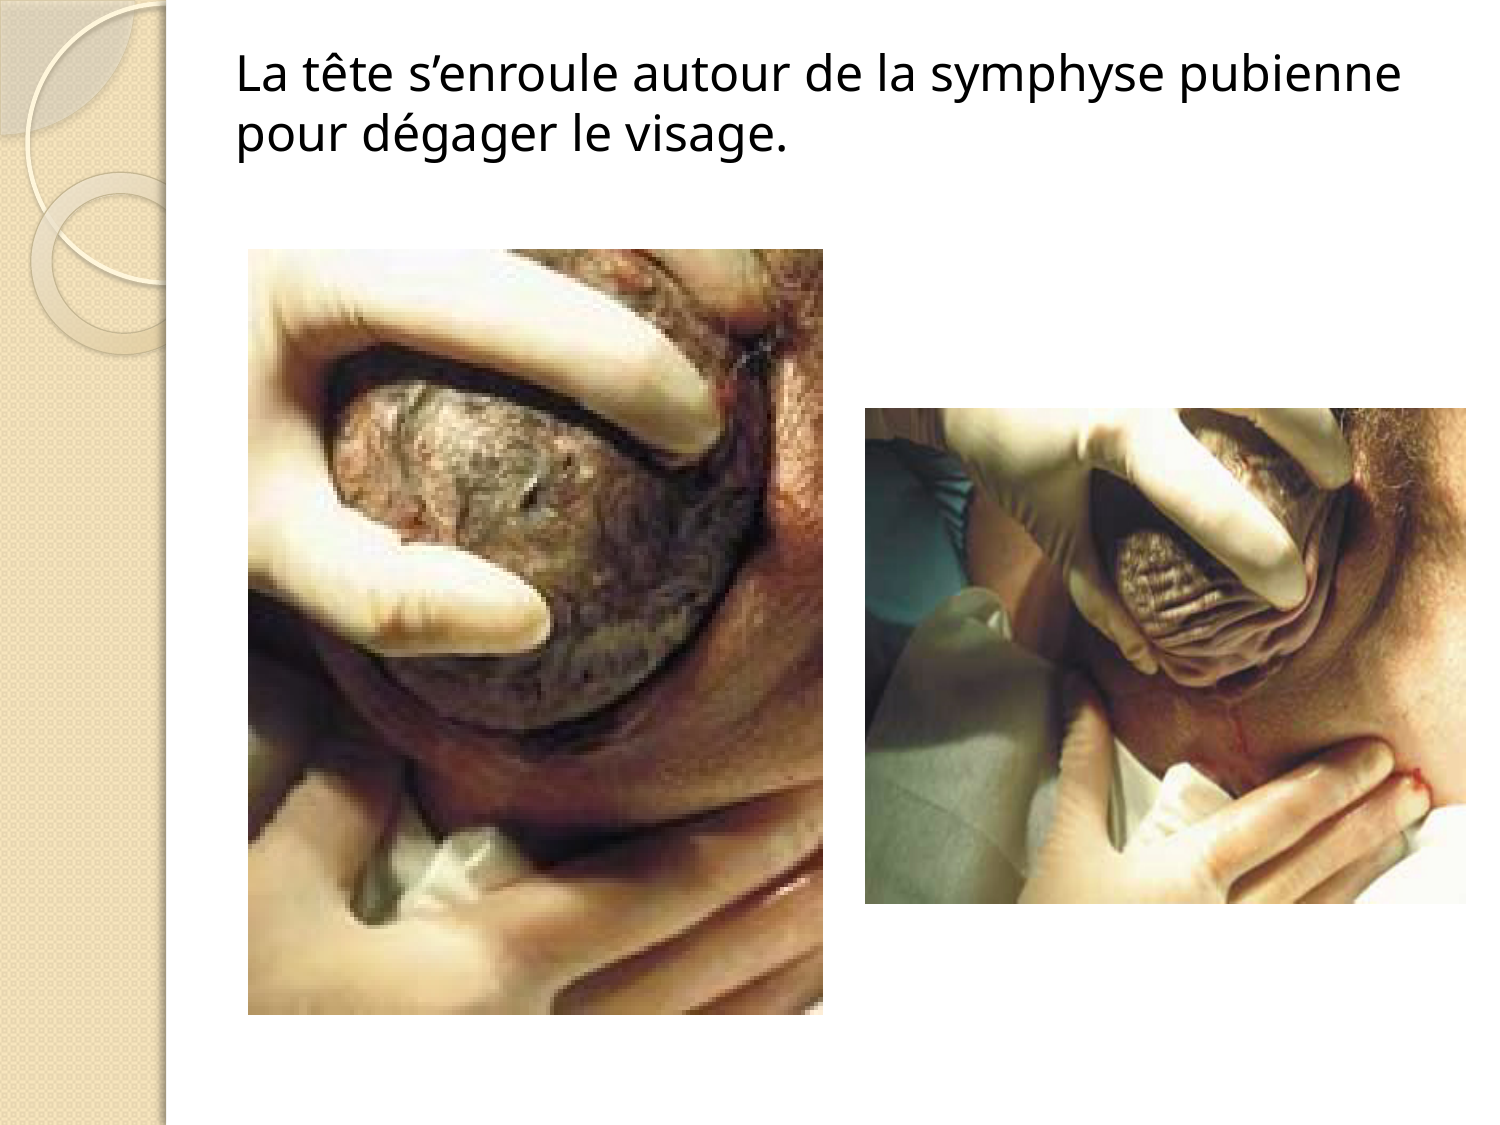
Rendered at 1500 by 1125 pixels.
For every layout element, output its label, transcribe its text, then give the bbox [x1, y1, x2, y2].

title La tête s’enroule autour de la symphyse pubienne pour dégager le visage. [220, 112, 1451, 188]
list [235, 249, 836, 1016]
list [865, 187, 1466, 1125]
